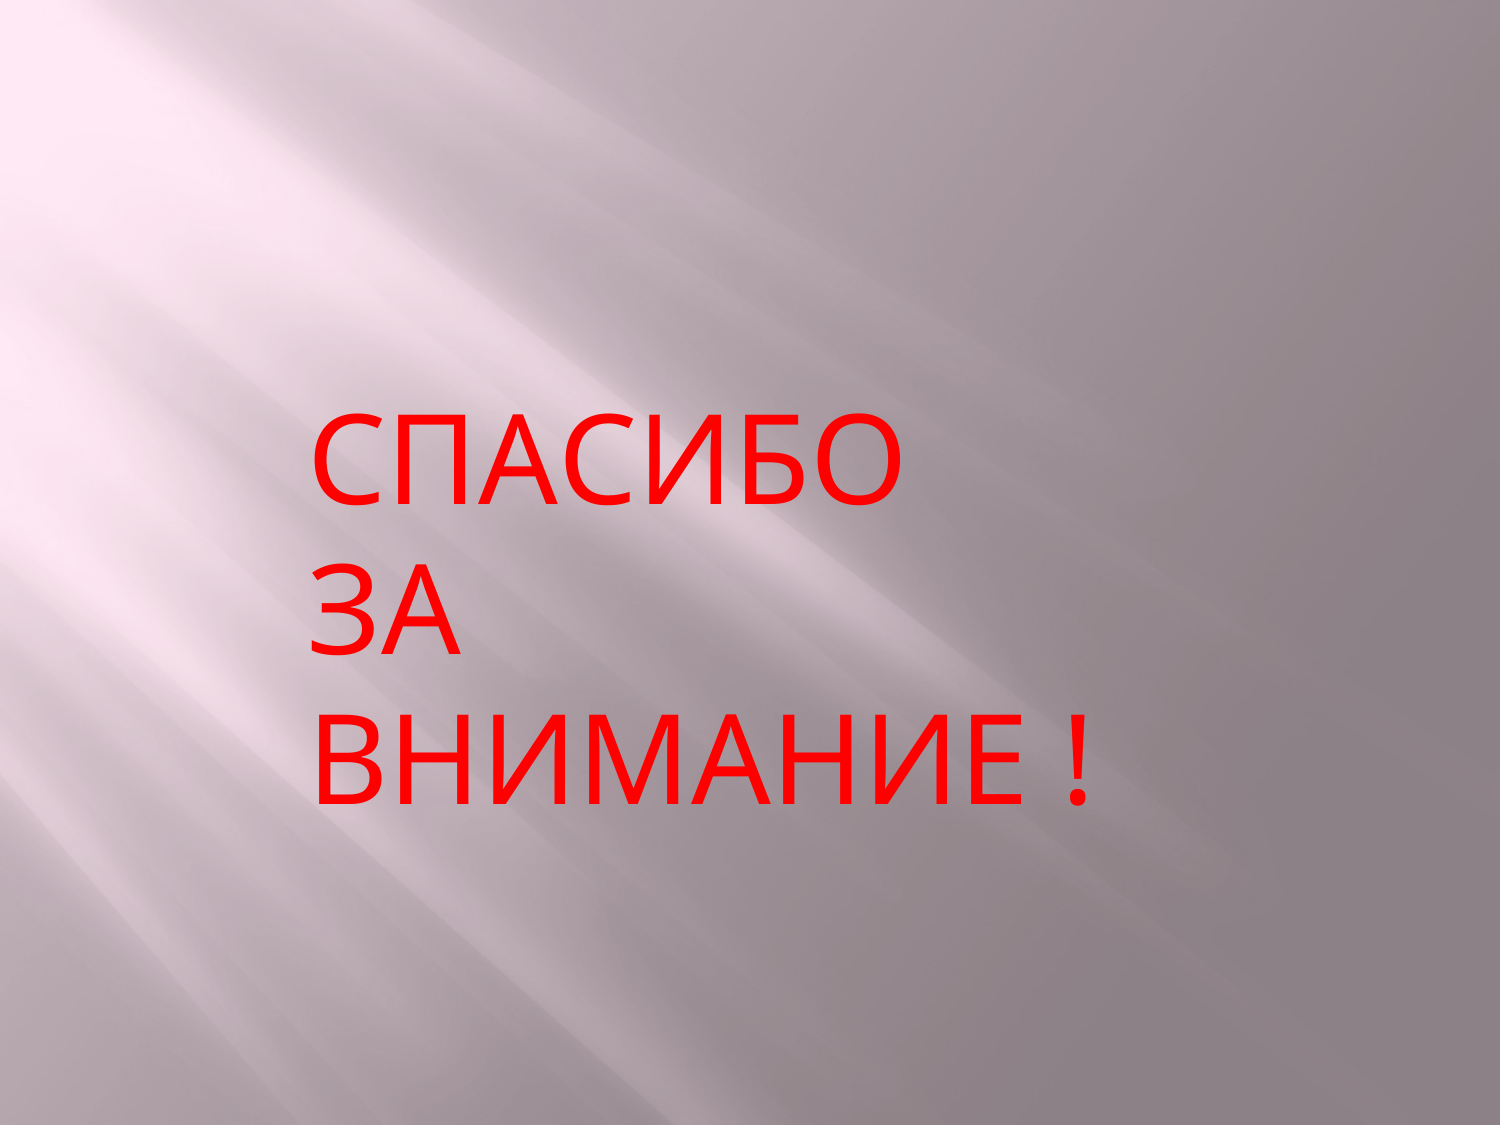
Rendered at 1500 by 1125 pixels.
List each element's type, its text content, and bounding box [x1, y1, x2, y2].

text_box СПАСИБО ЗА ВНИМАНИЕ ! [292, 222, 1137, 838]
